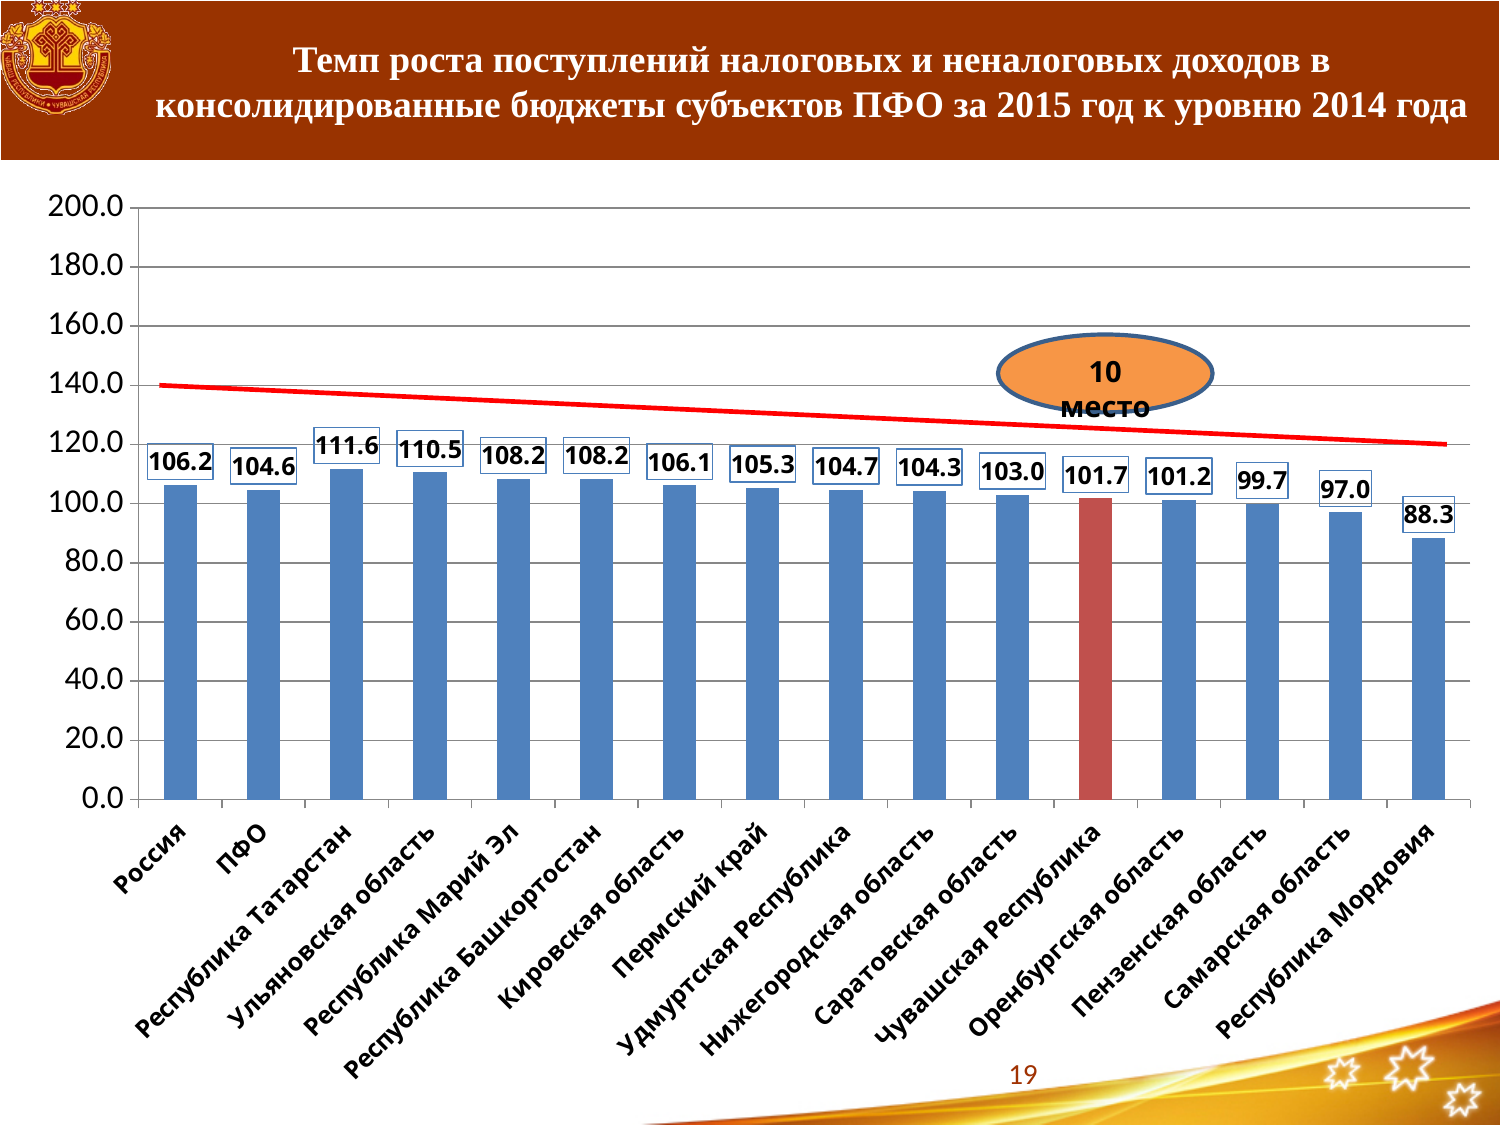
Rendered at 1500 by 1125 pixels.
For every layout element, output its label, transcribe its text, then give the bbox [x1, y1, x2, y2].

picture [0, 162, 1500, 1125]
picture [0, 0, 111, 115]
chart [17, 172, 1500, 1107]
title Темп роста поступлений налоговых и неналоговых доходов в консолидированные бюджеты субъектов ПФО за 2015 год к уровню 2014 года [123, 0, 1500, 162]
